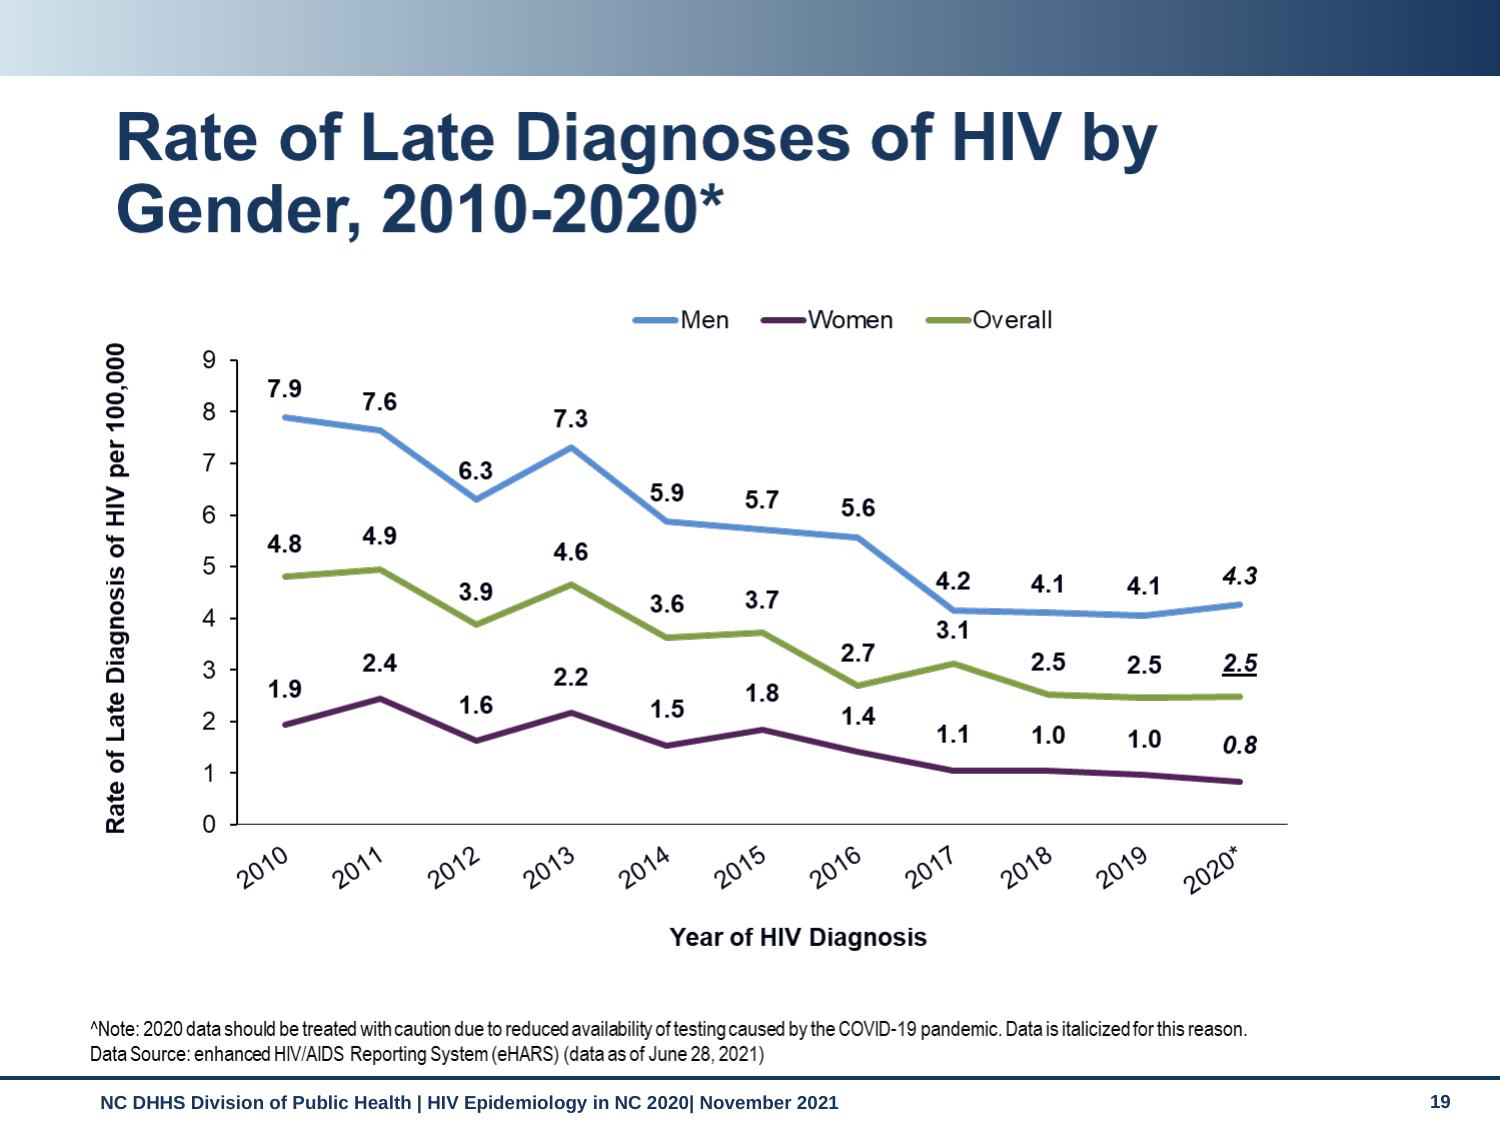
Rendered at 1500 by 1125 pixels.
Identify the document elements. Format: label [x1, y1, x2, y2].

picture [74, 74, 1426, 1079]
